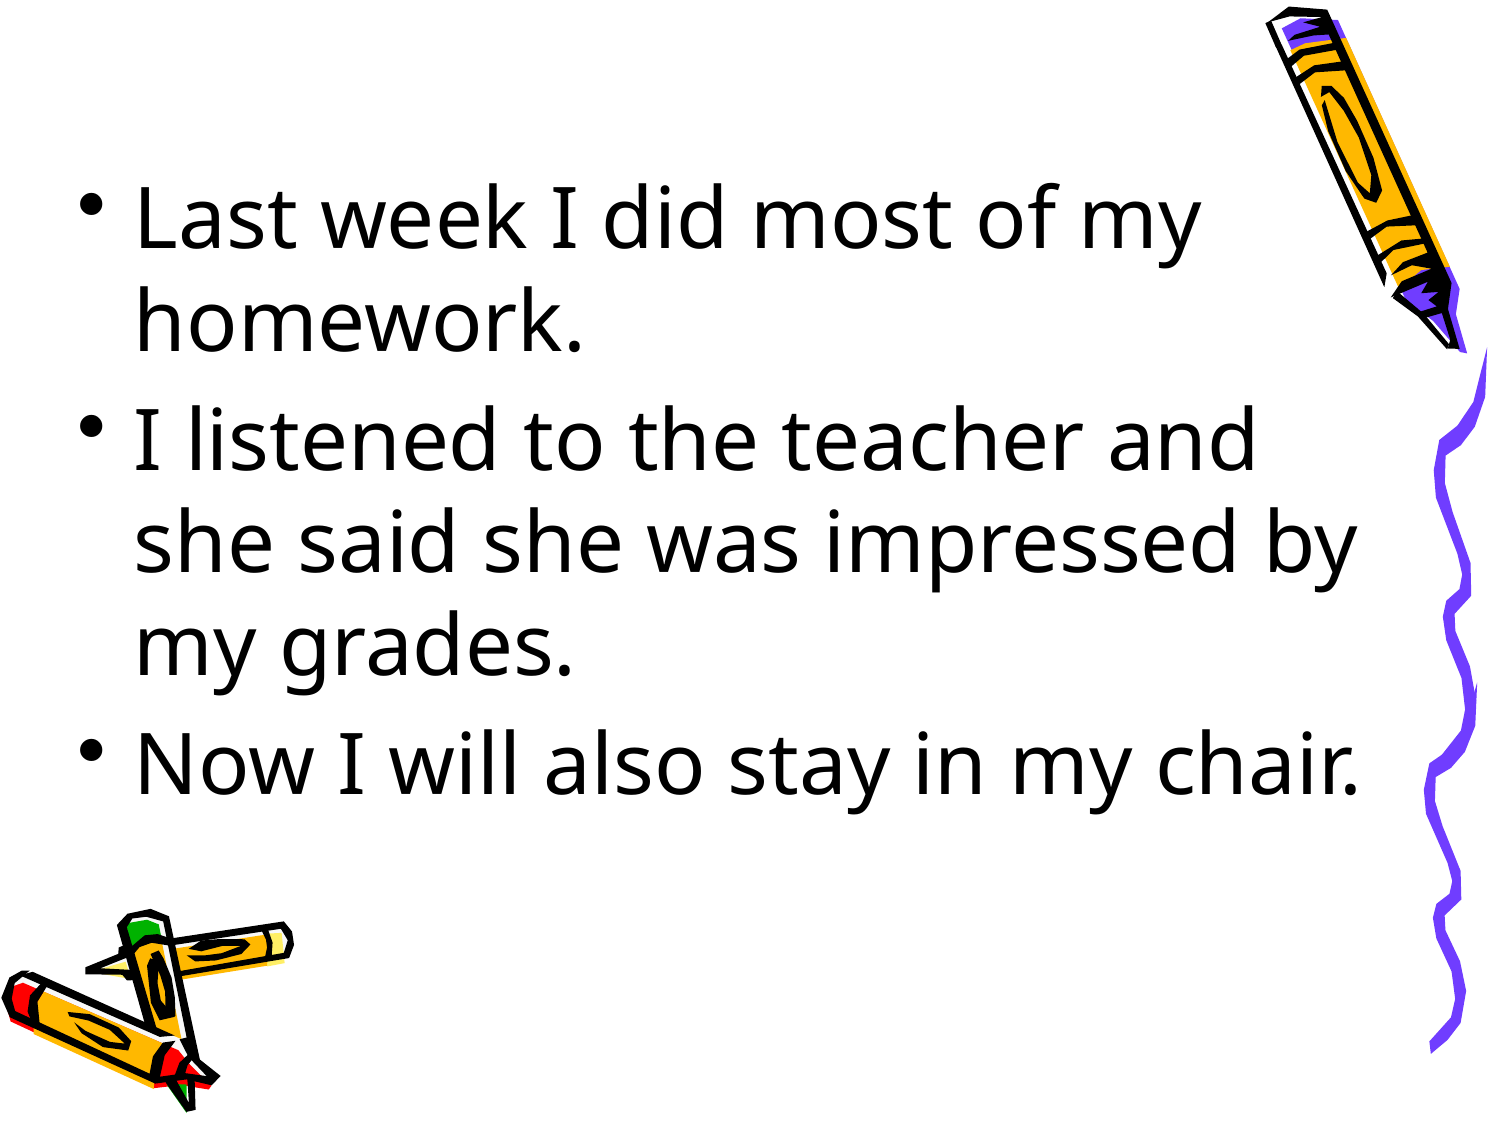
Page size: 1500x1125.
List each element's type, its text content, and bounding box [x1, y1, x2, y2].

list Last week I did most of my homework. I listened to the teacher and she said she was impressed by my grades. Now I will also stay in my chair. [62, 112, 1388, 863]
